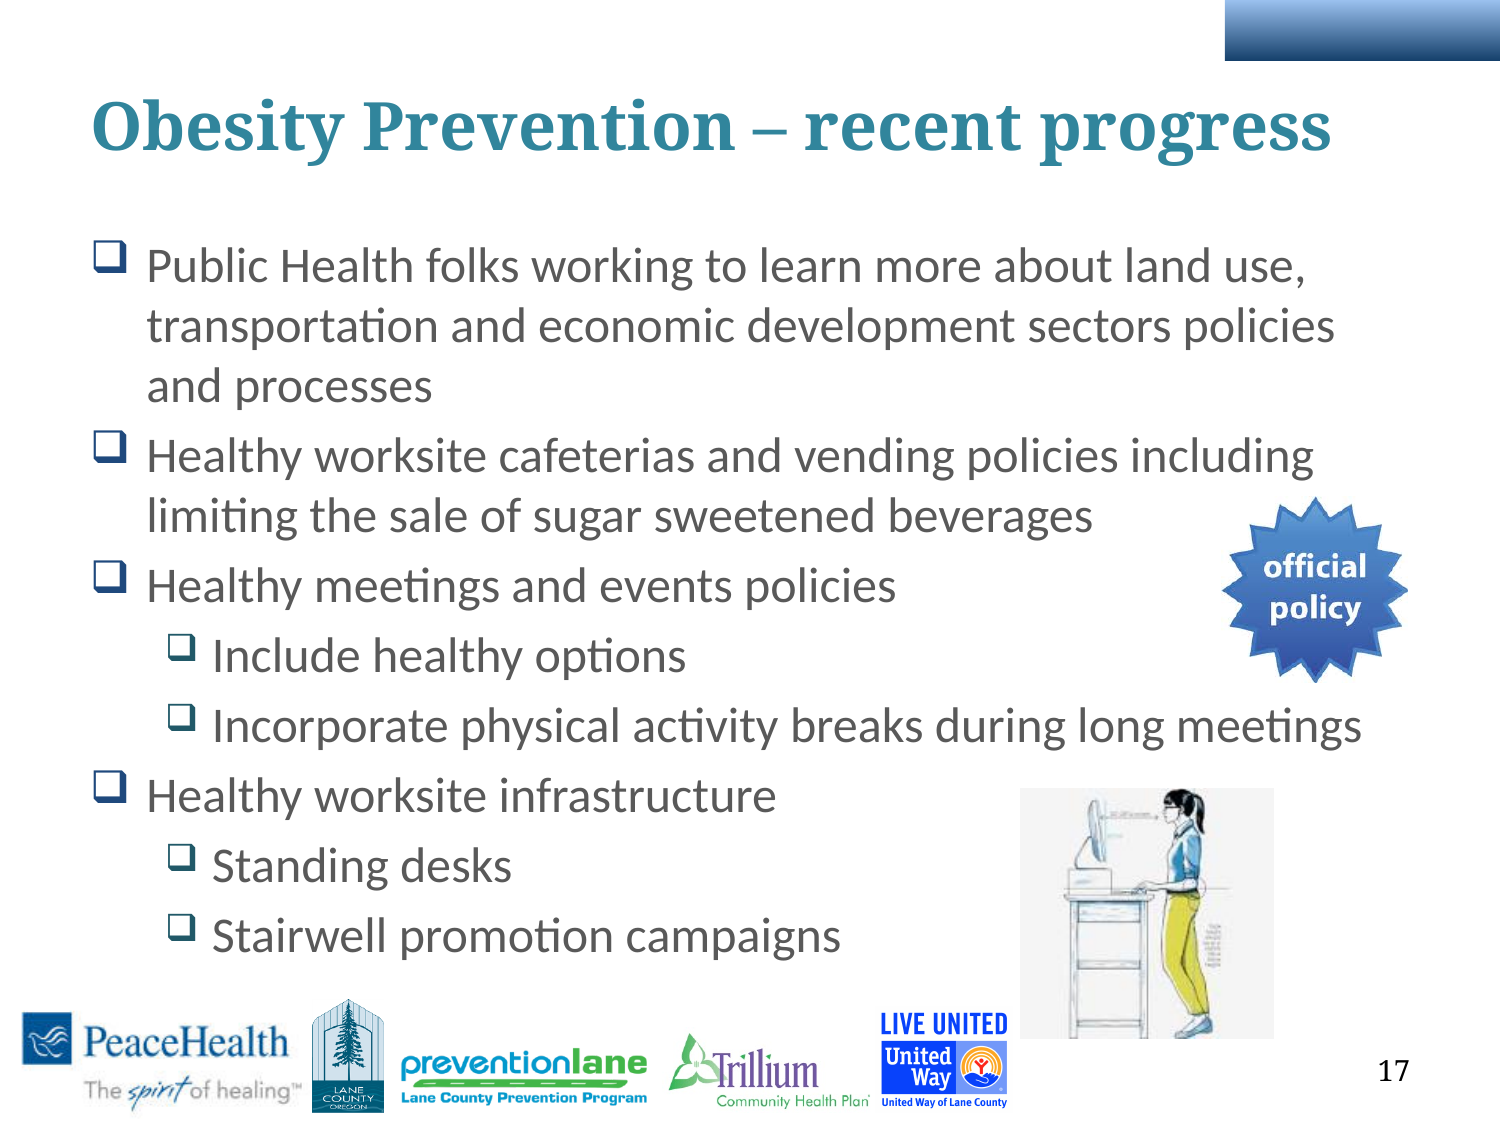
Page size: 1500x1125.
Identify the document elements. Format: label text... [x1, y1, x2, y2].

picture [1220, 496, 1408, 683]
picture [0, 987, 384, 1125]
picture [1020, 787, 1274, 1039]
title Obesity Prevention – recent progress [74, 60, 1426, 188]
list Public Health folks working to learn more about land use, transportation and economic development sectors policies and processes Healthy worksite cafeterias and vending policies including limiting the sale of sugar sweetened beverages Healthy meetings and events policies Include healthy options Incorporate physical activity breaks during long meetings Healthy worksite infrastructure Standing desks Stairwell promotion campaigns [74, 224, 1426, 1006]
picture [662, 1006, 1013, 1113]
slide_number 17 [1074, 1042, 1425, 1103]
picture [387, 1006, 652, 1125]
